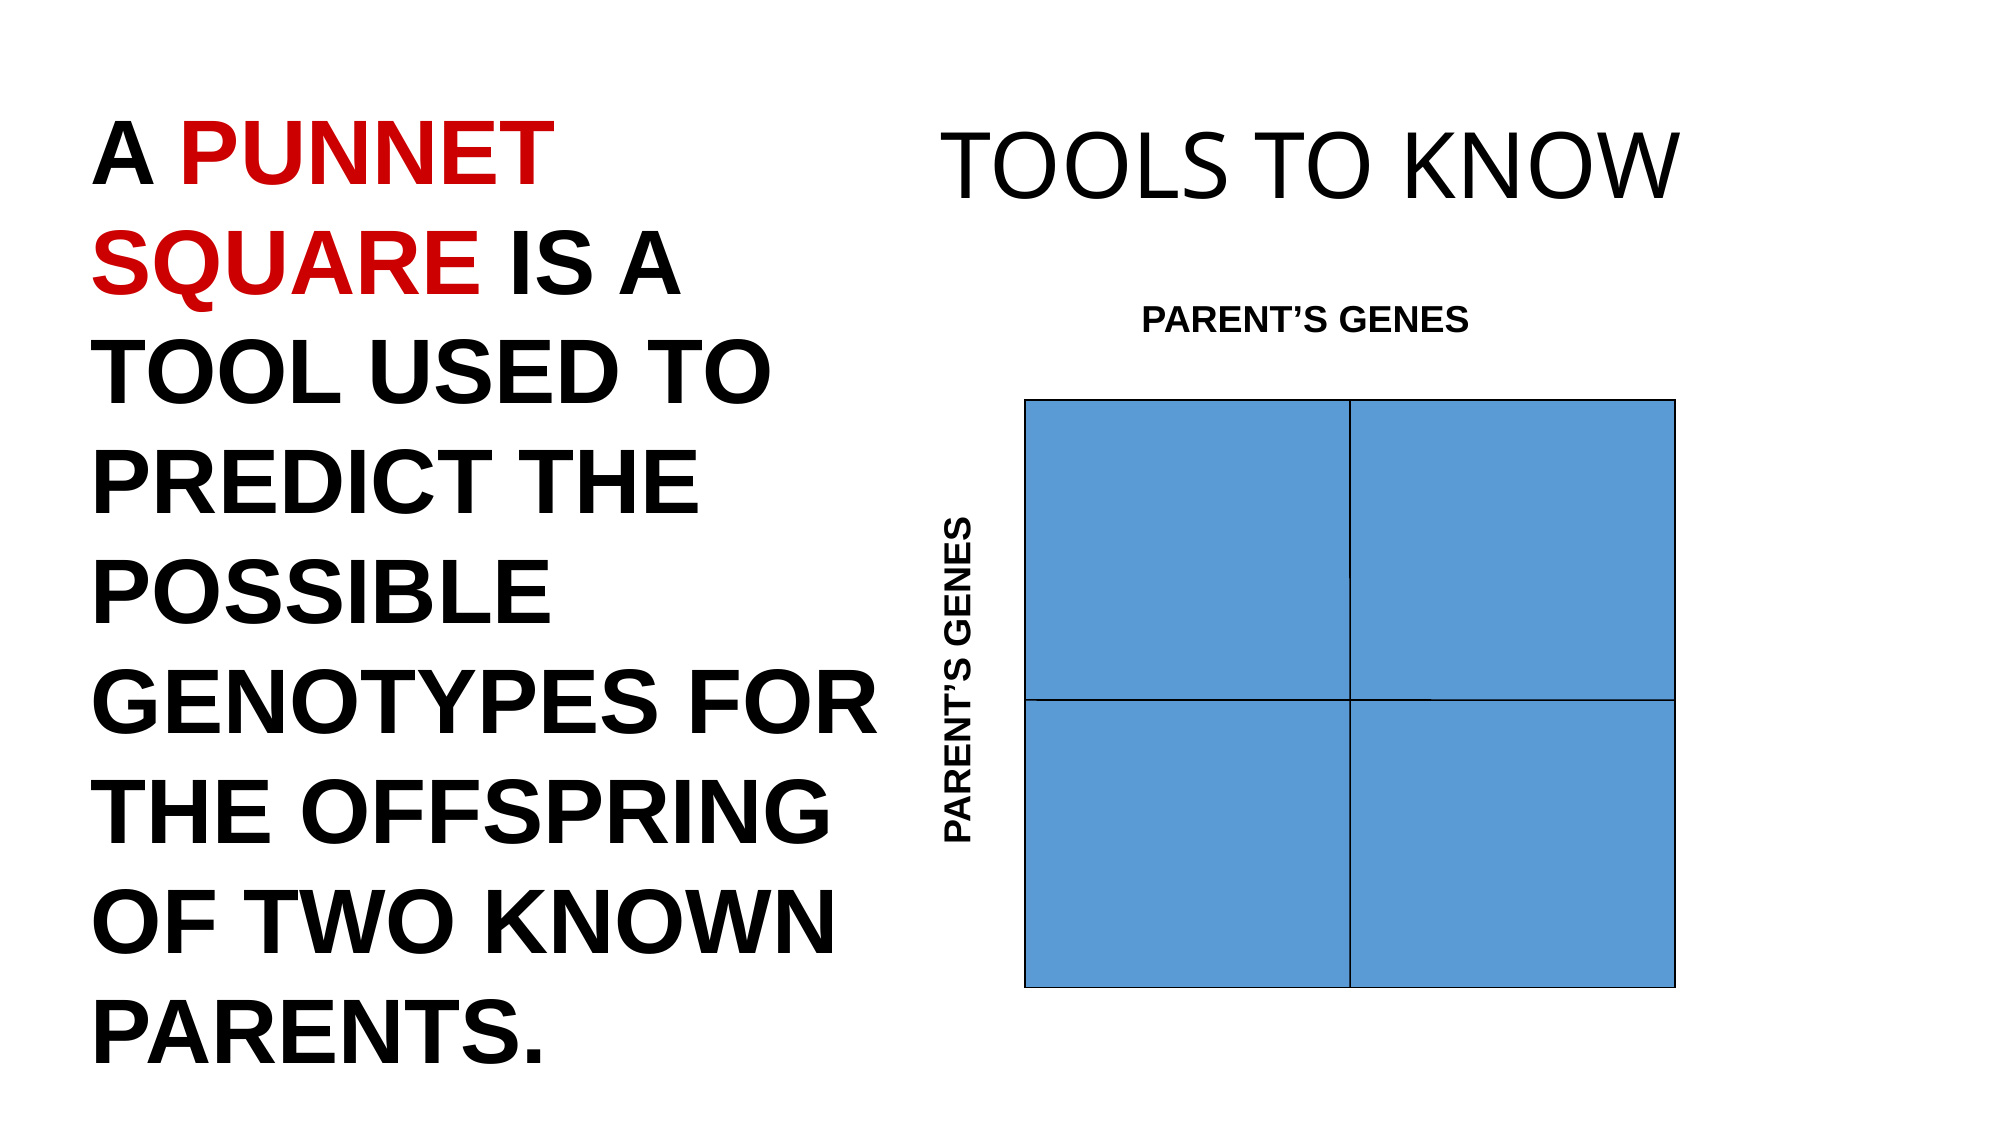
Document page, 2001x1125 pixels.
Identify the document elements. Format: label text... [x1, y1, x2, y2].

text_box A PUNNET SQUARE IS A TOOL USED TO PREDICT THE POSSIBLE GENOTYPES FOR THE OFFSPRING OF TWO KNOWN PARENTS. [76, 85, 926, 1090]
text_box PARENT’S GENES [925, 501, 986, 860]
text_box [1351, 399, 1675, 700]
text_box PARENT’S GENES [1126, 287, 1485, 348]
text_box [1351, 701, 1675, 988]
text_box [1025, 399, 1350, 988]
title TOOLS TO KNOW [925, 59, 1863, 278]
